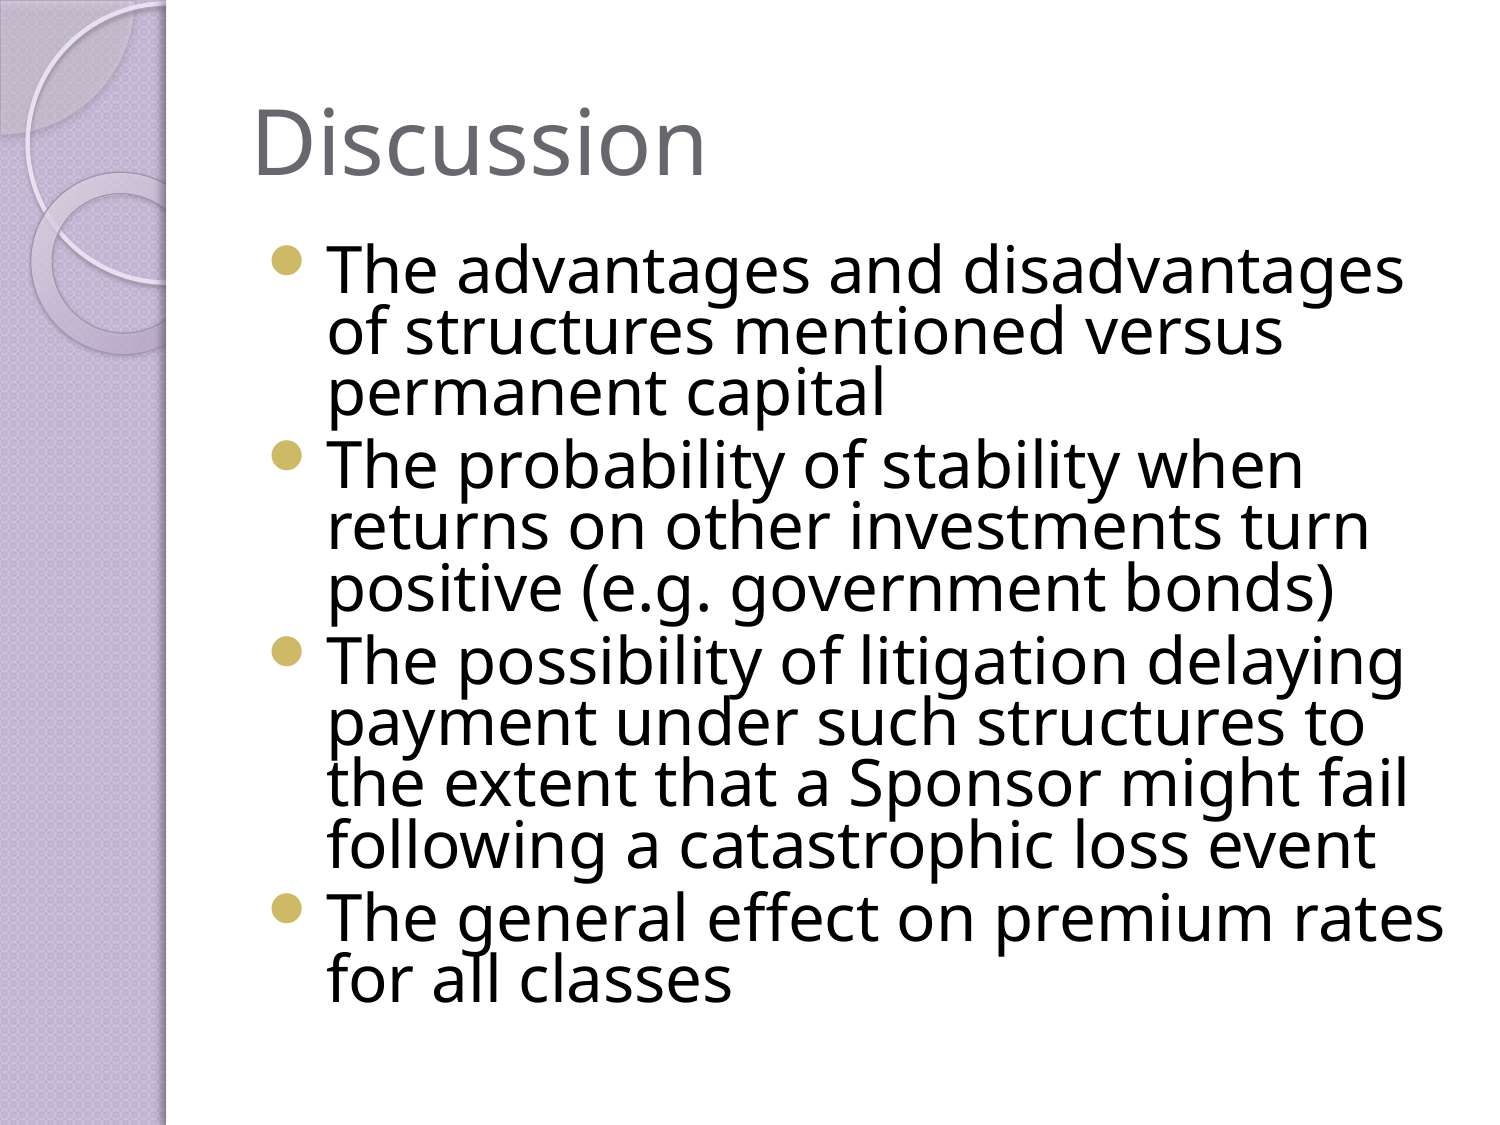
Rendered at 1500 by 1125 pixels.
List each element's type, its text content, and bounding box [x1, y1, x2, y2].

list The advantages and disadvantages of structures mentioned versus permanent capital The probability of stability when returns on other investments turn positive (e.g. government bonds) The possibility of litigation delaying payment under such structures to the extent that a Sponsor might fail following a catastrophic loss event The general effect on premium rates for all classes [235, 237, 1466, 1025]
title Discussion [235, 45, 1466, 233]
